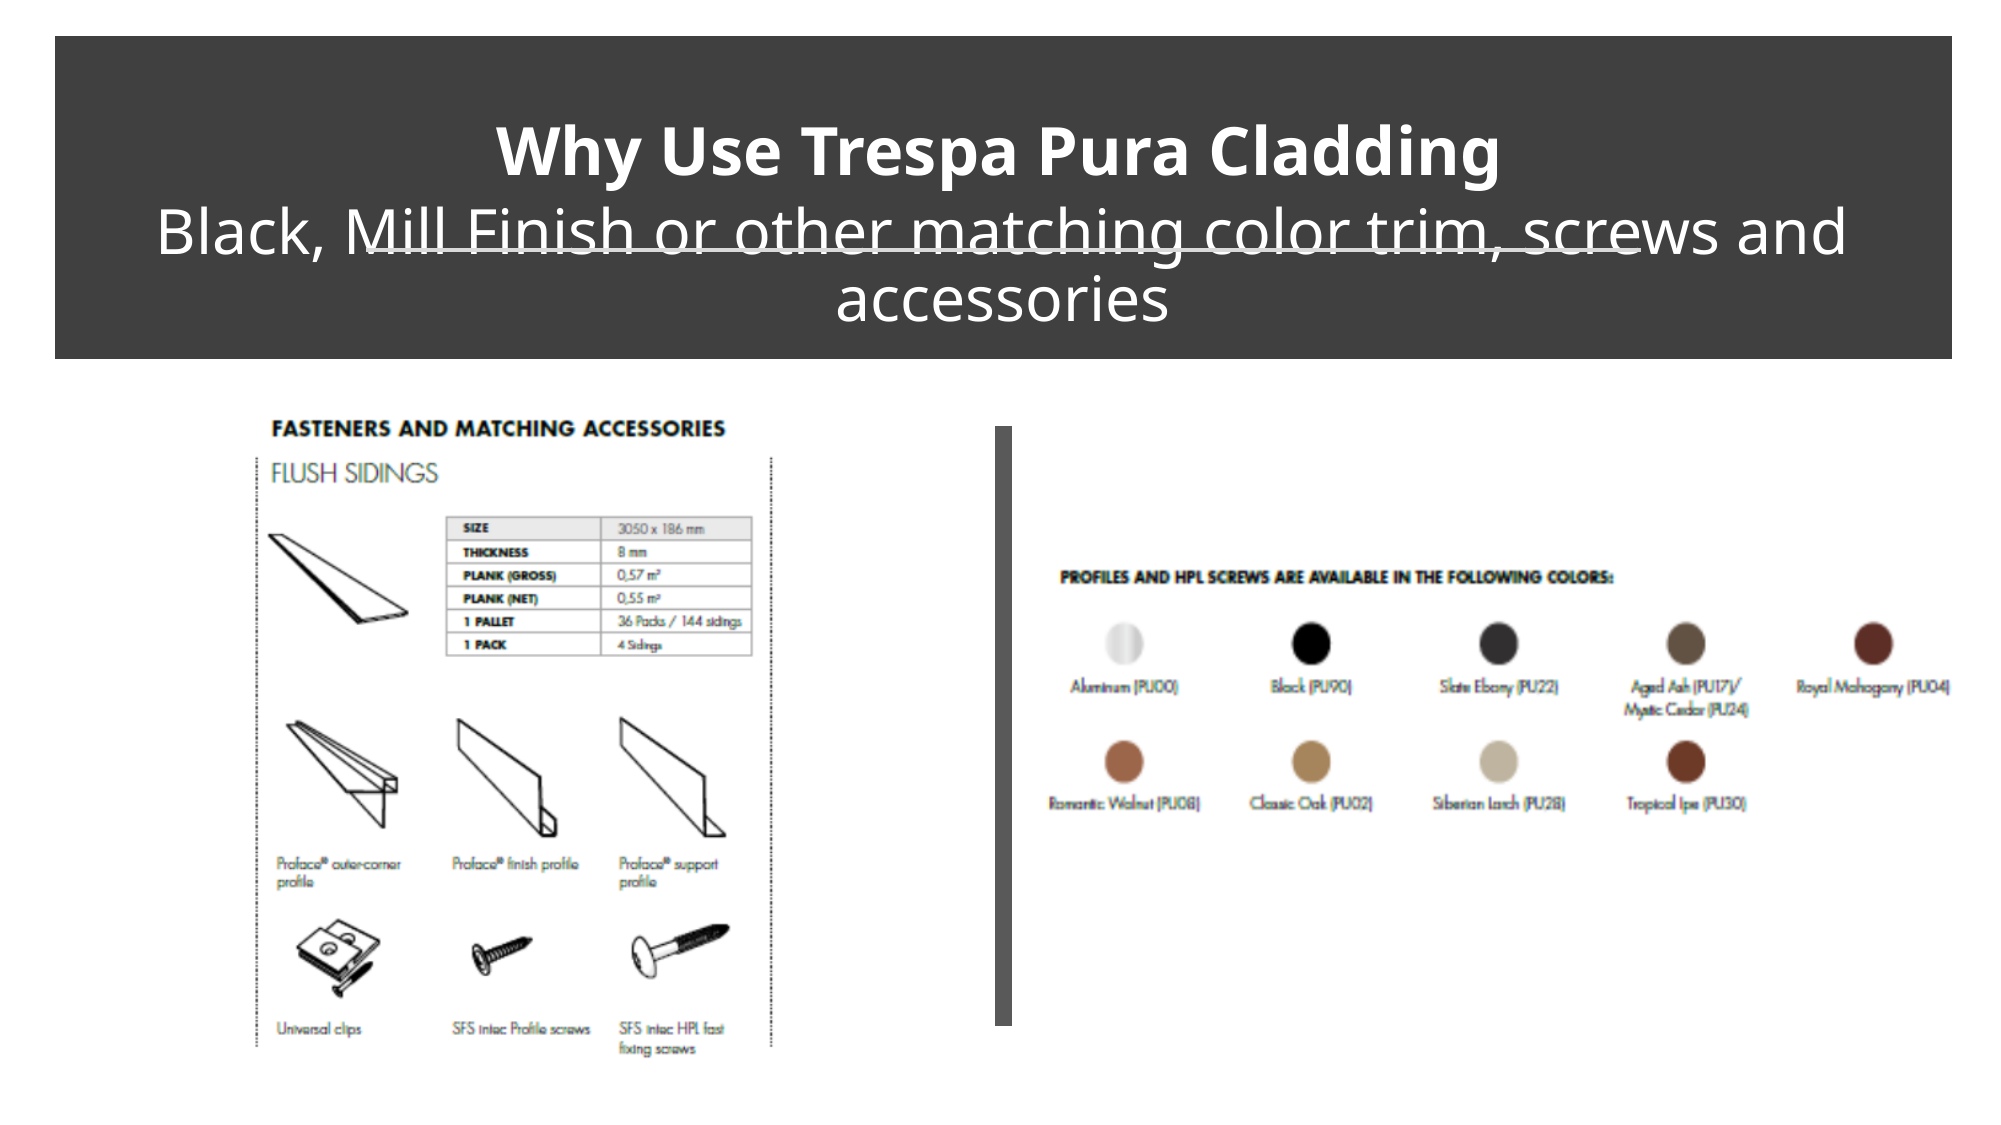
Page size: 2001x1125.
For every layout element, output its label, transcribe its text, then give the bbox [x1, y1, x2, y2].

picture [1032, 562, 1979, 840]
text_box Black, Mill Finish or other matching color trim, screws and accessories [89, 189, 1917, 343]
text_box [64, 45, 1942, 350]
text_box Why Use Trespa Pura Cladding [362, 101, 1638, 196]
picture [231, 408, 792, 1079]
